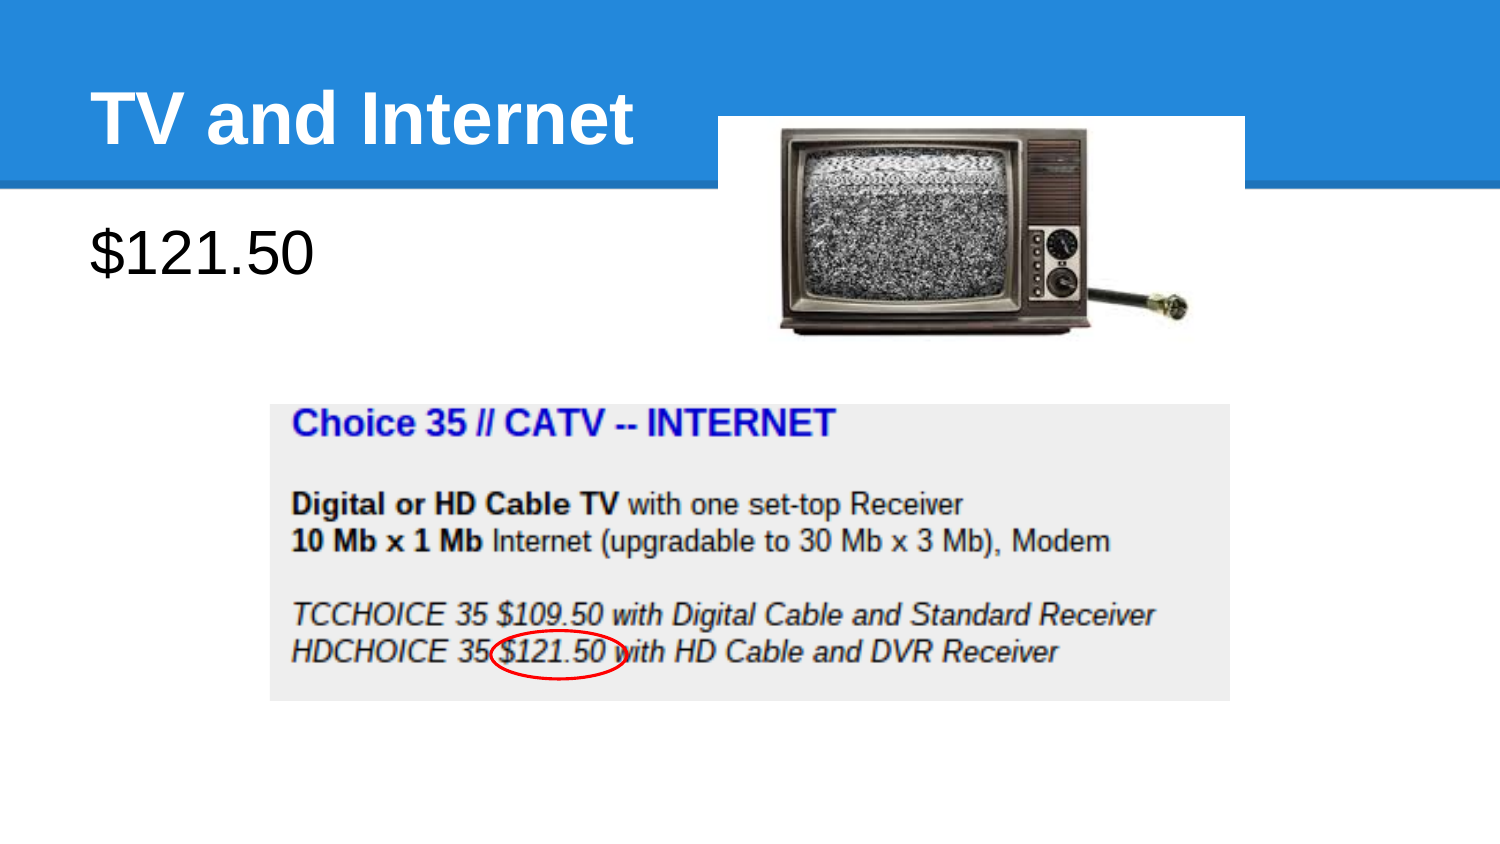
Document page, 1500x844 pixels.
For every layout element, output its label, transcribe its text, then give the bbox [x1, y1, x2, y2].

picture [717, 116, 1245, 351]
picture [269, 404, 1231, 701]
title TV and Internet [75, 33, 1425, 175]
list $121.50 [75, 196, 1425, 808]
